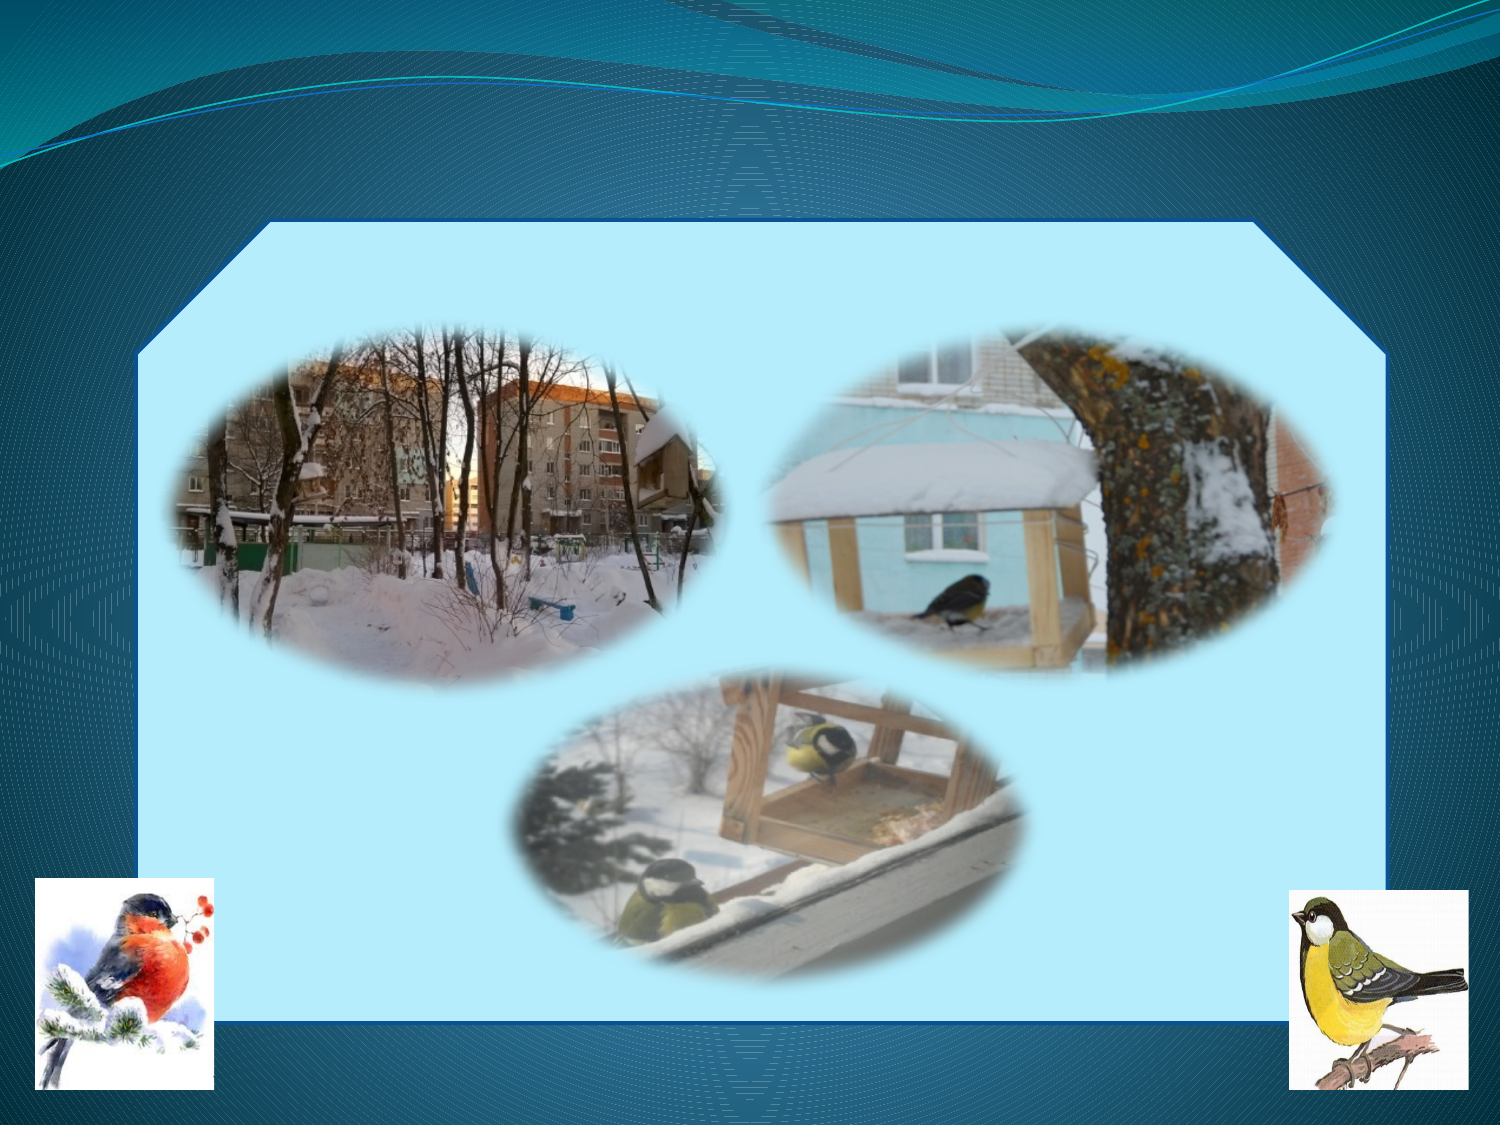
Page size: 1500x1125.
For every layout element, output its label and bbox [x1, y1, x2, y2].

picture [152, 316, 1348, 997]
picture [34, 878, 215, 1091]
text_box [133, 217, 1390, 1026]
picture [1288, 890, 1469, 1091]
